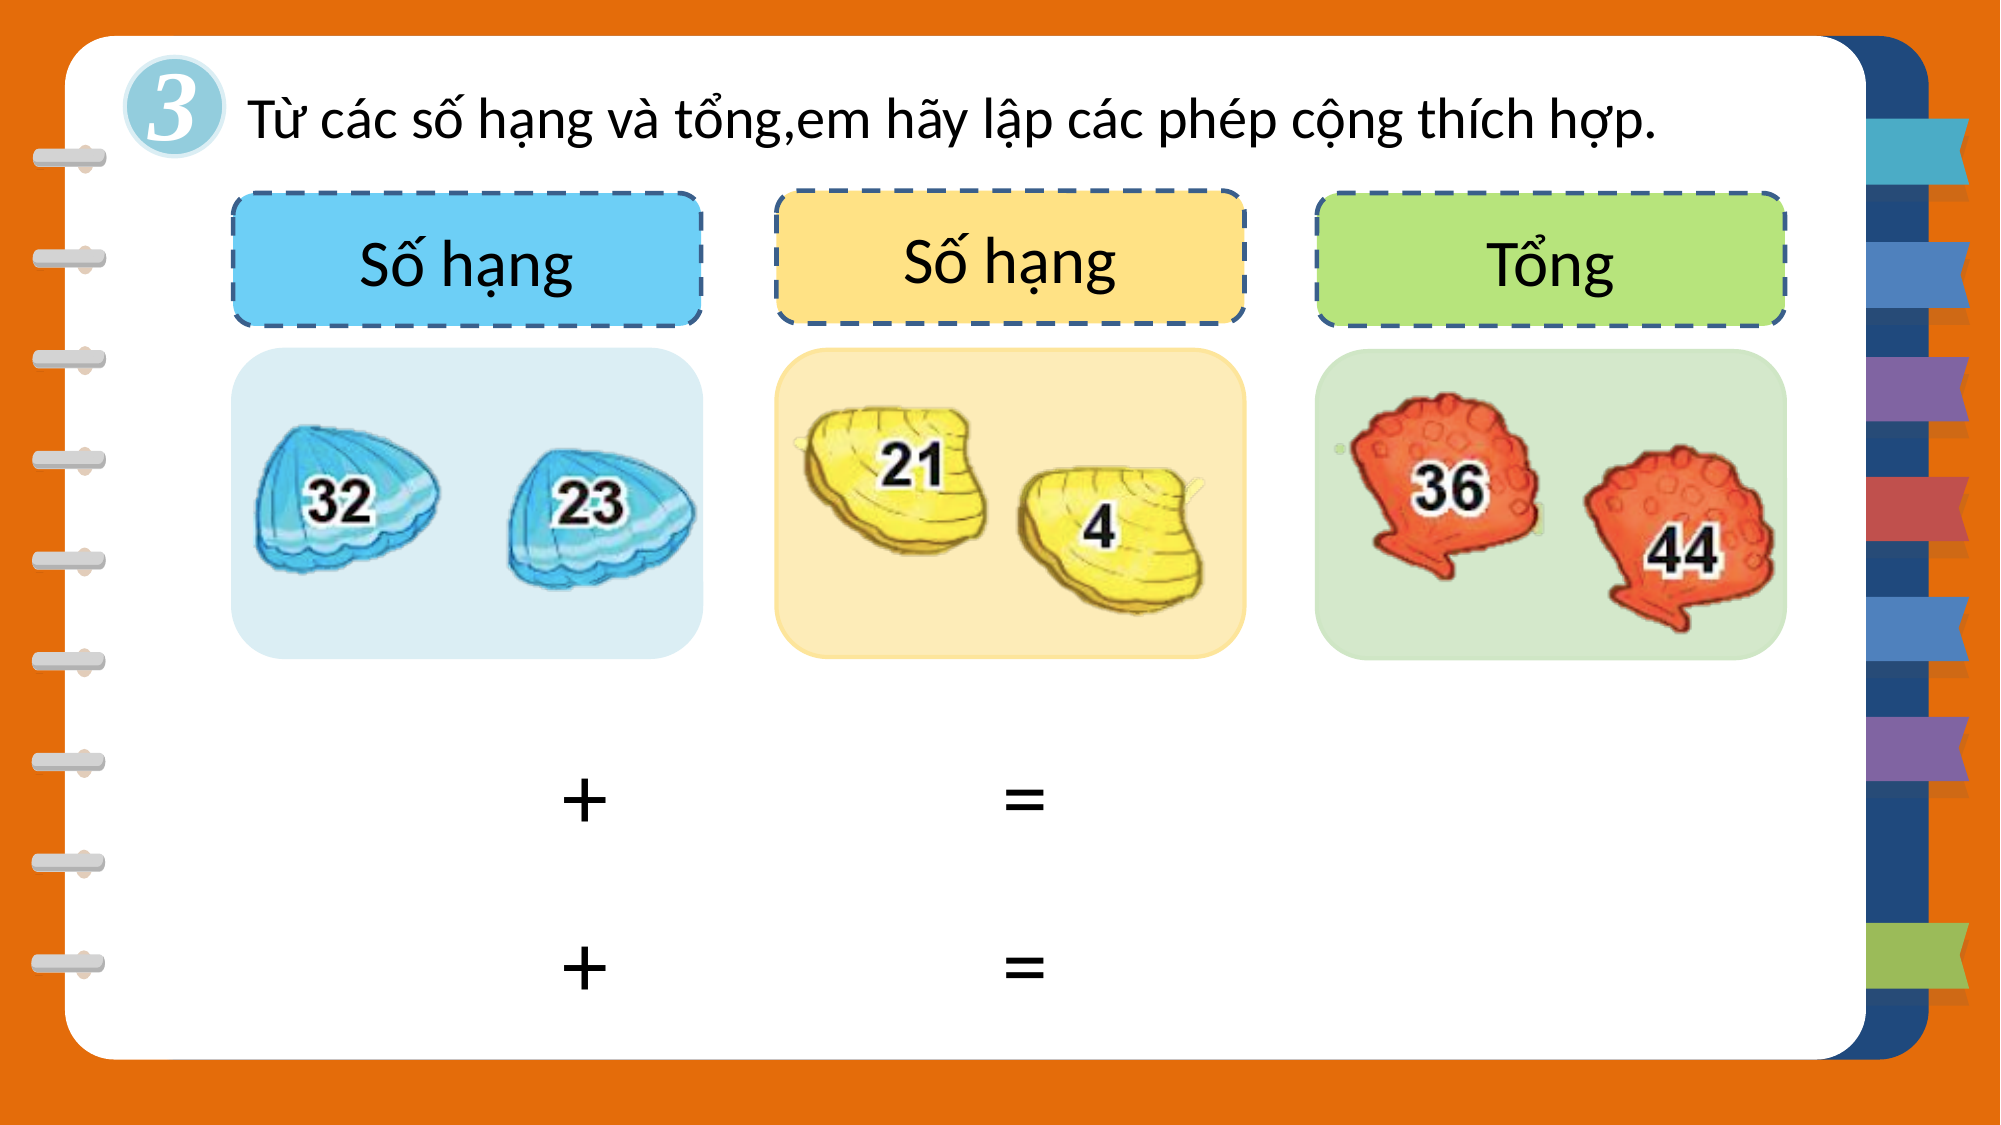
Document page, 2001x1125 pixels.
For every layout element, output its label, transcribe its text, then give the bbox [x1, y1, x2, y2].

text_box Từ các số hạng và tổng,em hãy lập các phép cộng thích hợp. [233, 72, 1876, 158]
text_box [232, 190, 1832, 659]
picture [1317, 366, 1809, 649]
picture [488, 386, 704, 597]
picture [777, 380, 1227, 630]
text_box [124, 33, 225, 170]
picture [252, 386, 457, 598]
text_box = [928, 898, 1122, 1024]
text_box + [488, 898, 682, 1024]
text_box = [928, 730, 1122, 856]
text_box + [488, 730, 682, 856]
